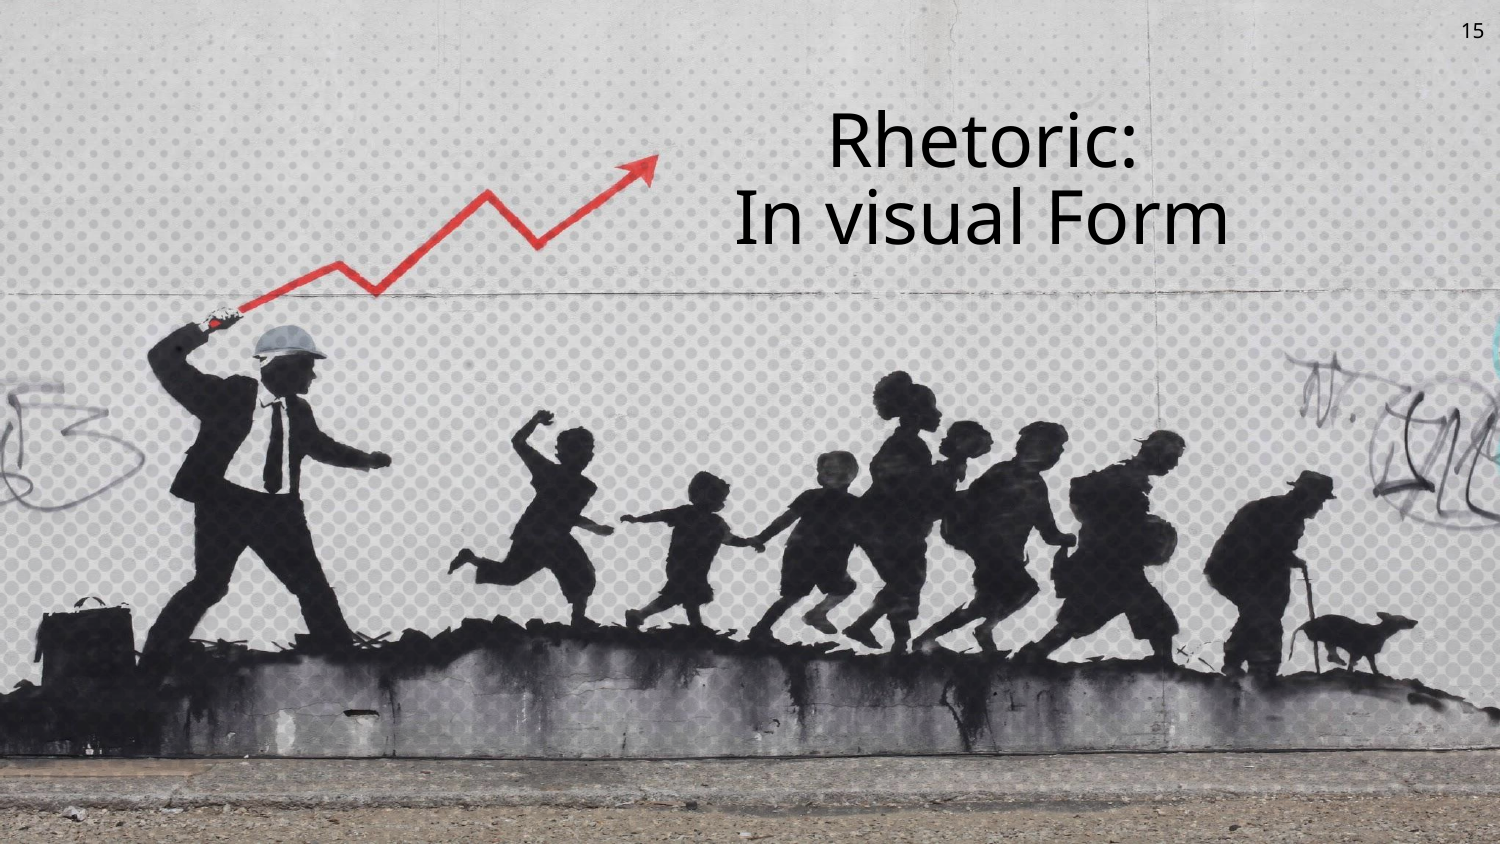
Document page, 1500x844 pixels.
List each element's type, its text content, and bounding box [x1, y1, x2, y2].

title Rhetoric: In visual Form [716, 90, 1250, 299]
picture [0, 0, 1500, 844]
slide_number 15 [1445, 0, 1500, 65]
